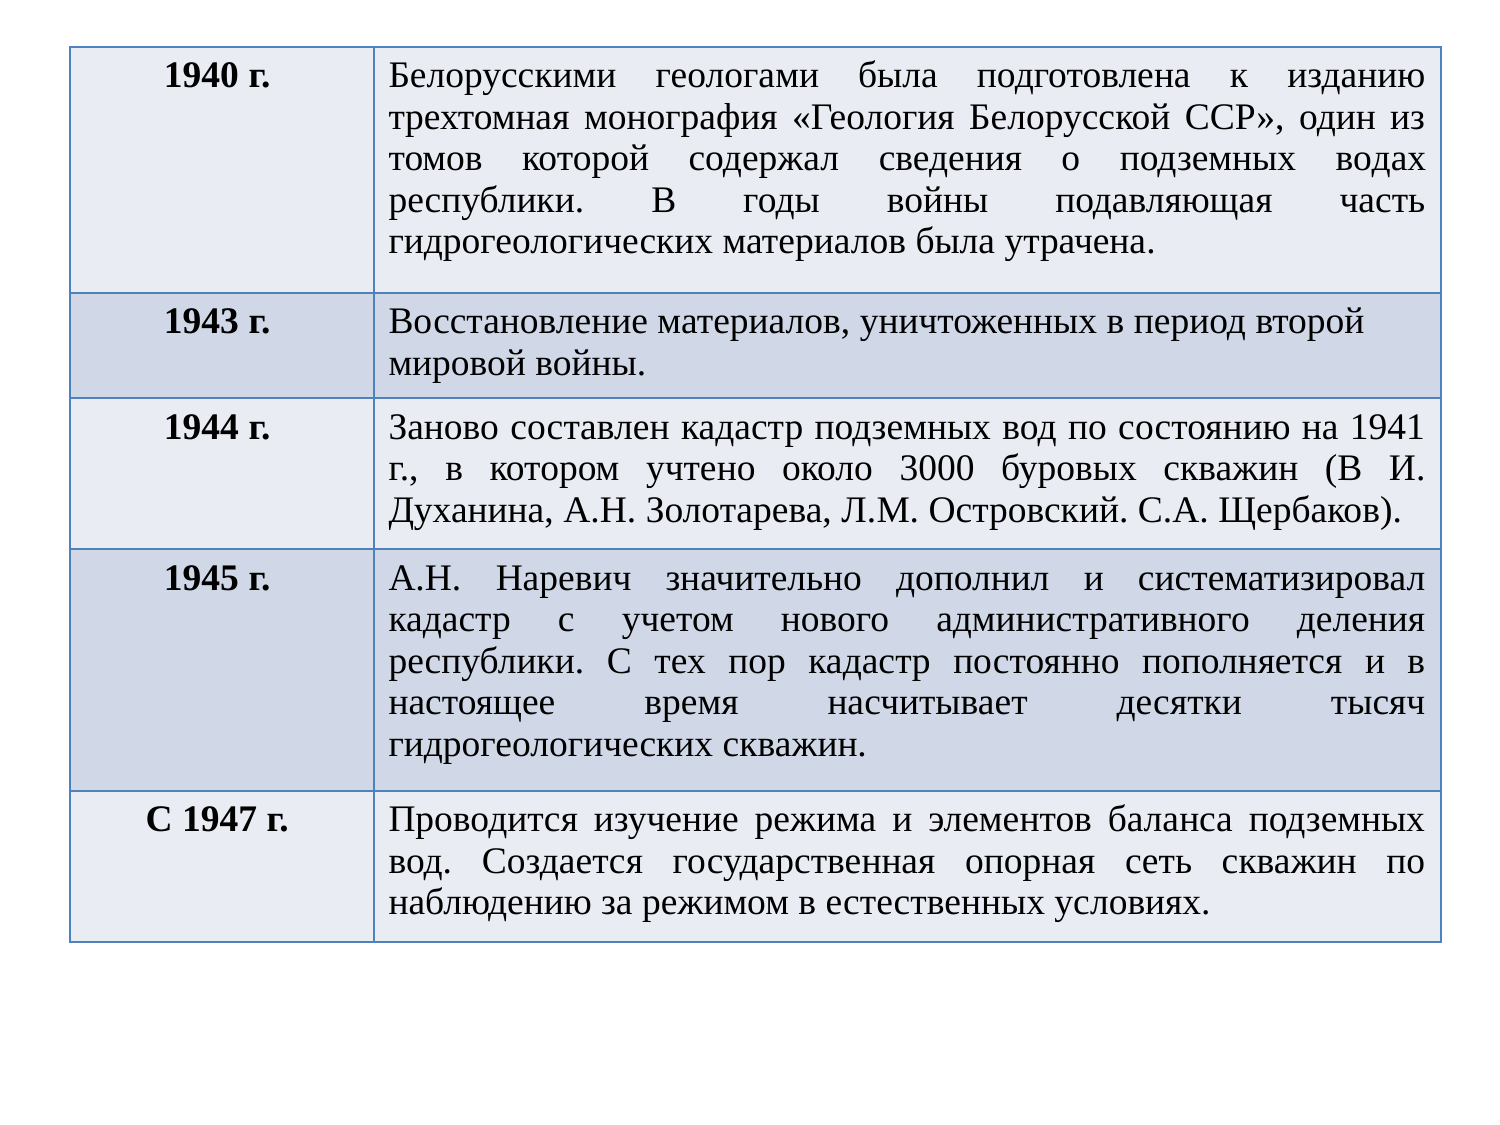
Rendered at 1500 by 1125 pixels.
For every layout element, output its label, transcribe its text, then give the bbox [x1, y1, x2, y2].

table_header Белорусскими геологами была подготовлена к изданию трехтомная монография «Геология Белорусской ССР», один из томов которой содержал сведения о подземных во­дах республики. В годы войны подавляющая часть гидрогеологических материалов была утрачена. [375, 48, 1440, 292]
table_cell 1945 г. [71, 550, 373, 790]
table_cell Заново составлен кадастр подземных вод по состоянию на 1941 г., в котором учтено около 3000 буровых скважин (В И. Духанина, А.Н. Золотарева, Л.М. Островский. С.А. Щербаков). [375, 399, 1440, 548]
table_cell Восстановление материалов, уничтоженных в период второй мировой войны. [375, 294, 1440, 397]
table_cell 1944 г. [71, 399, 373, 548]
table_cell 1943 г. [71, 294, 373, 397]
table_header 1940 г. [71, 48, 373, 292]
table_cell С 1947 г. [71, 792, 373, 941]
table_cell А.Н. Наревич значительно дополнил и систематизировал кадастр с учетом нового административного деления республики. С тех пор кадастр постоянно пополняется и в настоящее время насчитывает десятки тысяч гидрогеологических скважин. [375, 550, 1440, 790]
table_cell Проводится изучение режима и элементов баланса подземных вод. Создается государственная опорная сеть скважин по наблюдению за режимом в естественных условиях. [375, 792, 1440, 941]
